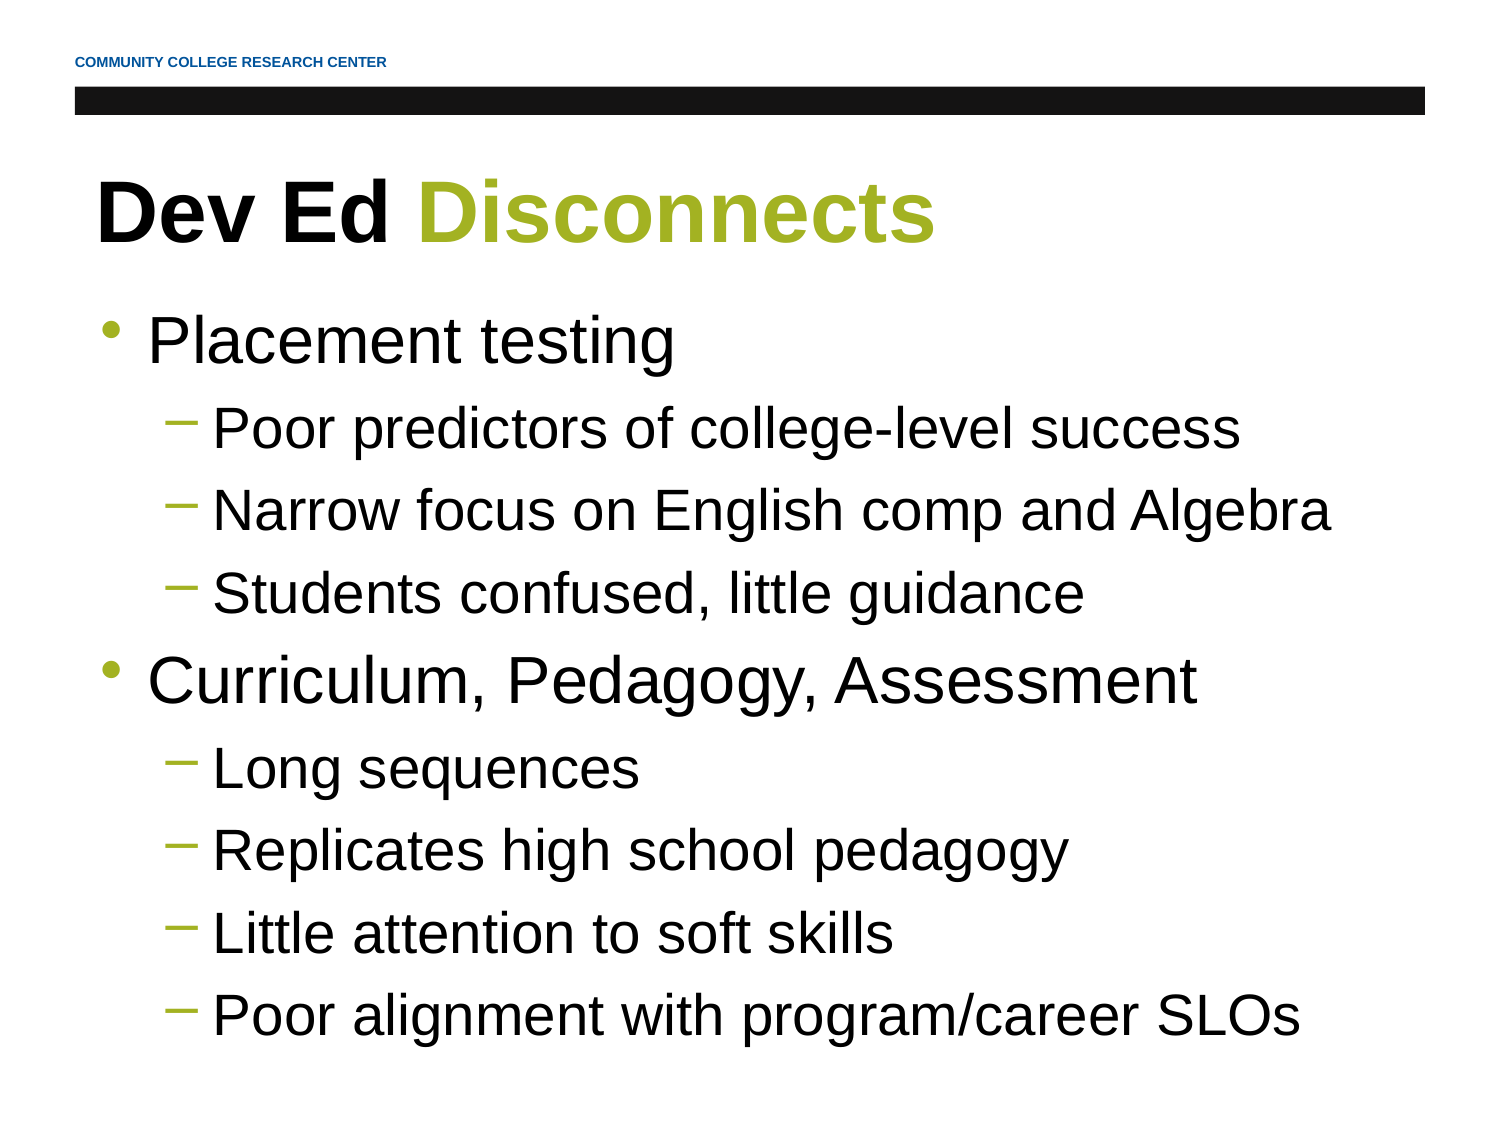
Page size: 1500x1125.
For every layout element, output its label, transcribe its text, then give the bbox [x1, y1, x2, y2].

title Dev Ed Disconnects [80, 146, 1467, 407]
list Placement testing Poor predictors of college-level success Narrow focus on English comp and Algebra Students confused, little guidance Curriculum, Pedagogy, Assessment Long sequences Replicates high school pedagogy Little attention to soft skills Poor alignment with program/career SLOs [85, 289, 1466, 1083]
